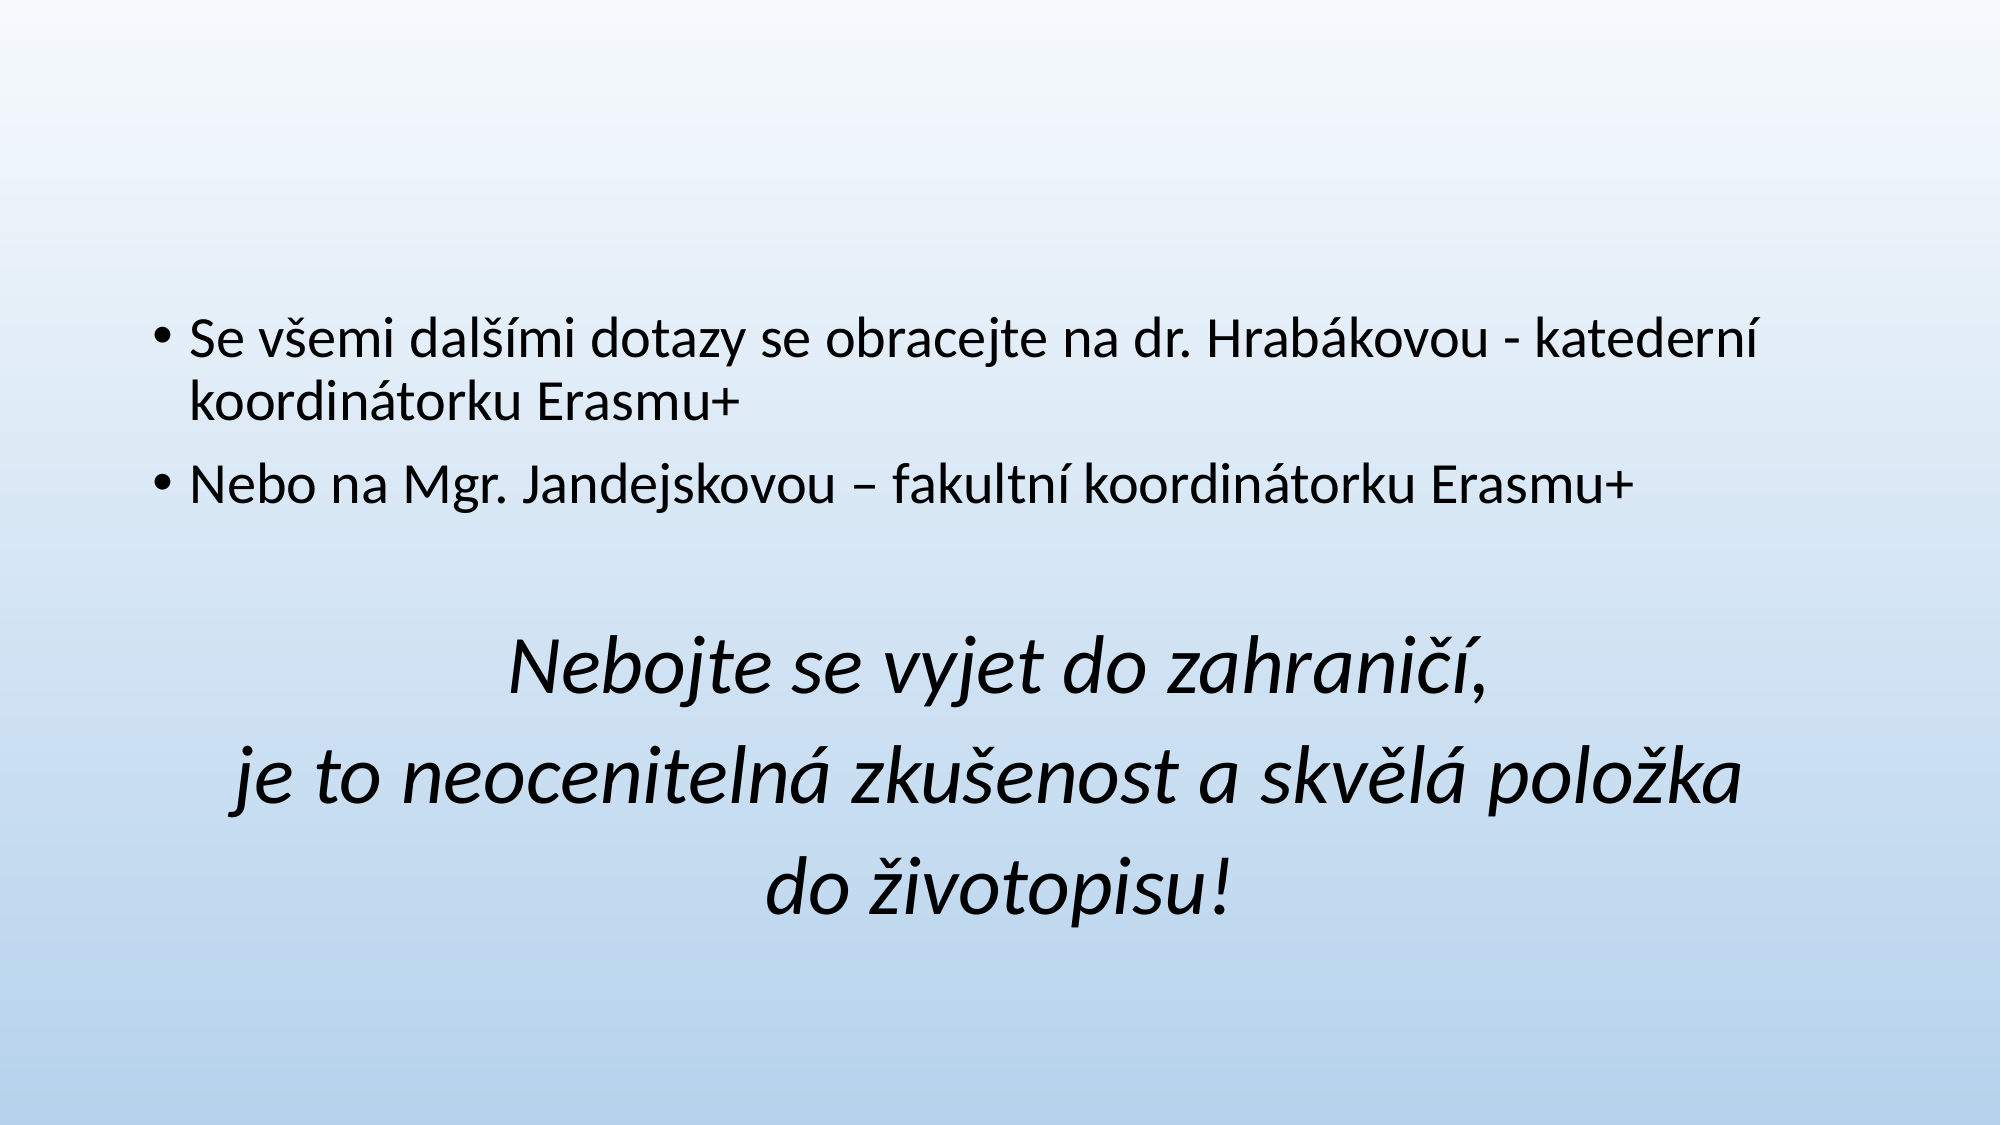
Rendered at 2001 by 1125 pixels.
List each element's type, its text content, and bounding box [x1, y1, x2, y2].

list Se všemi dalšími dotazy se obracejte na dr. Hrabákovou - katederní koordinátorku Erasmu+ Nebo na Mgr. Jandejskovou – fakultní koordinátorku Erasmu+ Nebojte se vyjet do zahraničí, je to neocenitelná zkušenost a skvělá položka do životopisu! [137, 299, 1863, 1014]
